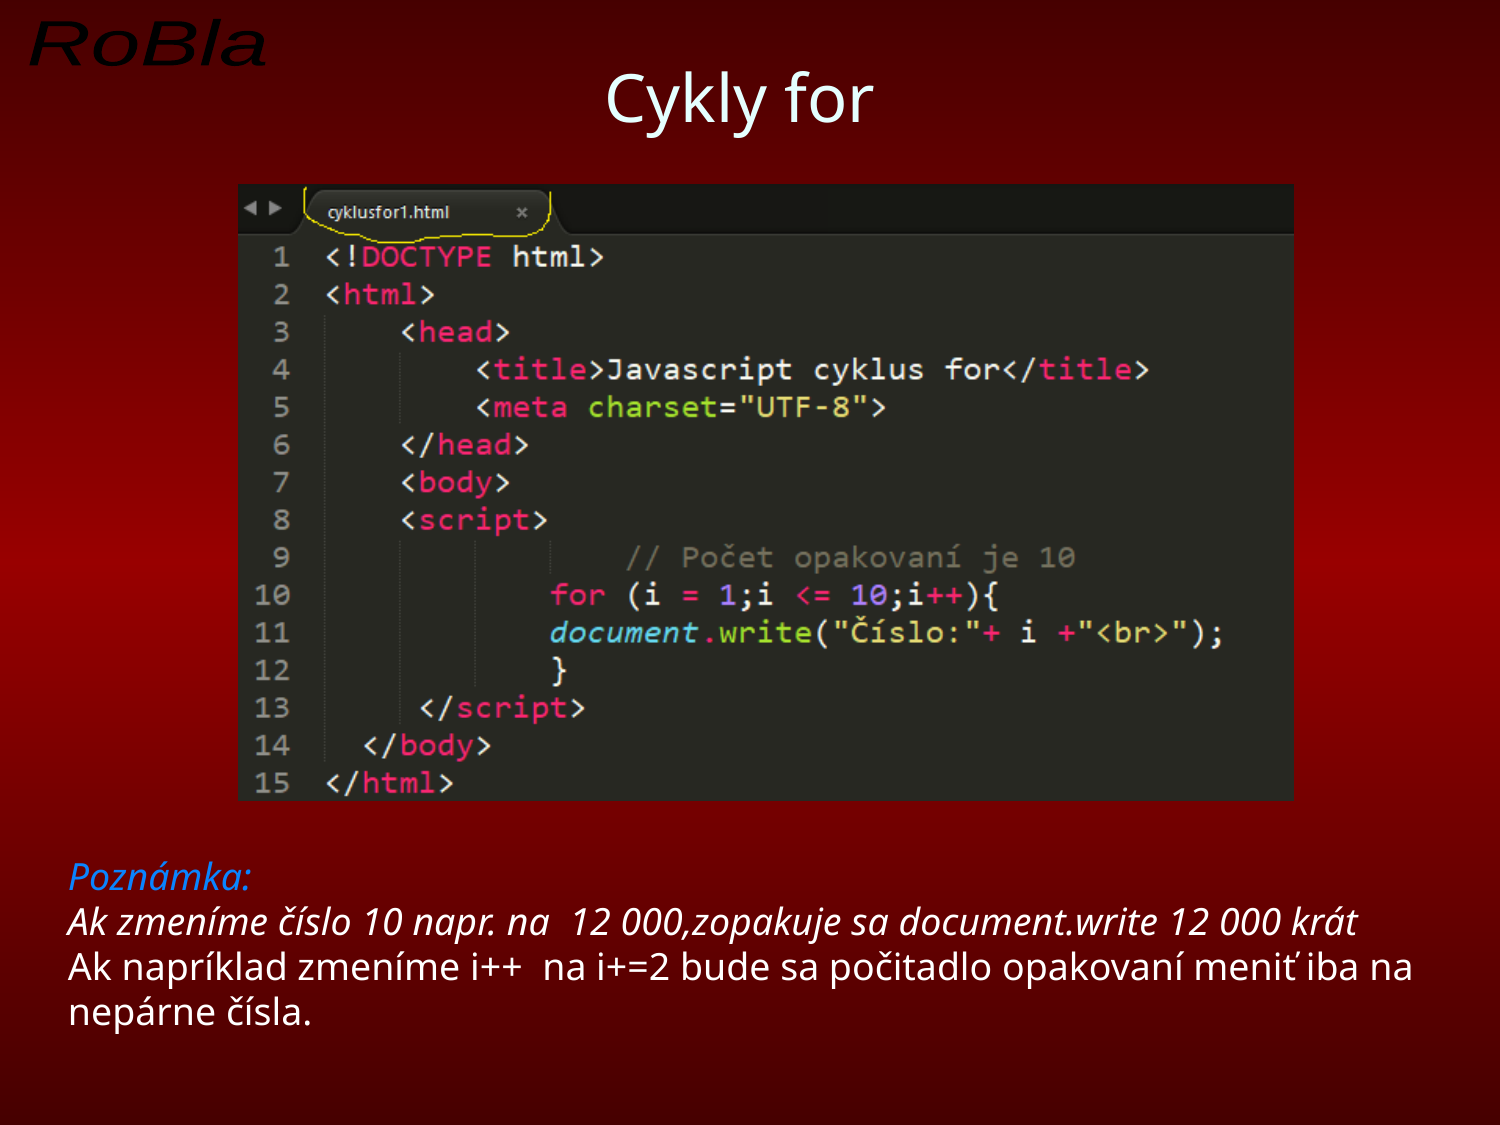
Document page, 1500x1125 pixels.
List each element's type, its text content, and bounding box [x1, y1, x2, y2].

picture [238, 184, 1294, 801]
text_box Poznámka: Ak zmeníme číslo 10 napr. na 12 000,zopakuje sa document.write 12 000 krát Ak napríklad zmeníme i++ na i+=2 bude sa počitadlo opakovaní meniť iba na nepárne čísla. [53, 845, 1471, 1086]
title Cykly for [64, 0, 1415, 209]
